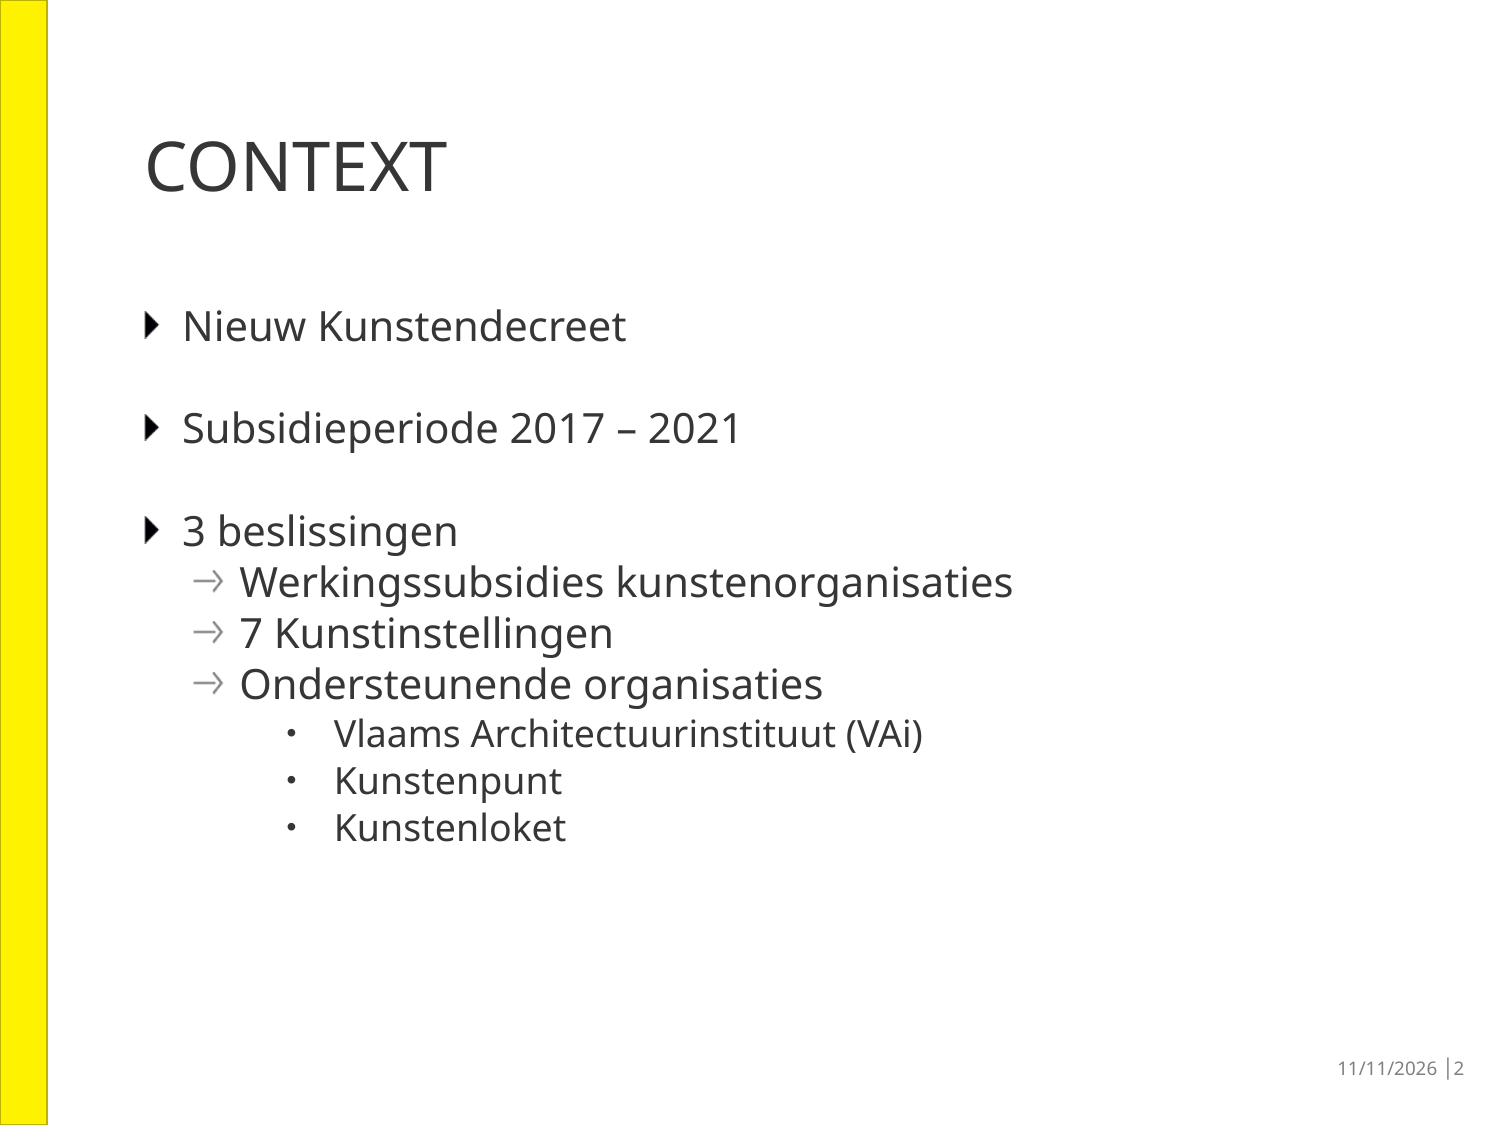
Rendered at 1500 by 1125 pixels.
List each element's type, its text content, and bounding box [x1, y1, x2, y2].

picture [144, 414, 183, 441]
title Context [144, 126, 1362, 239]
picture [192, 621, 235, 644]
picture [144, 311, 183, 339]
picture [192, 570, 235, 593]
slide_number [1127, 1039, 1480, 1100]
picture [144, 516, 183, 544]
picture [192, 672, 235, 695]
list Nieuw Kunstendecreet Subsidieperiode 2017 – 2021 3 beslissingen Werkingssubsidies kunstenorganisaties 7 Kunstinstellingen Ondersteunende organisaties Vlaams Architectuurinstituut (VAi) Kunstenpunt Kunstenloket [144, 248, 1430, 917]
